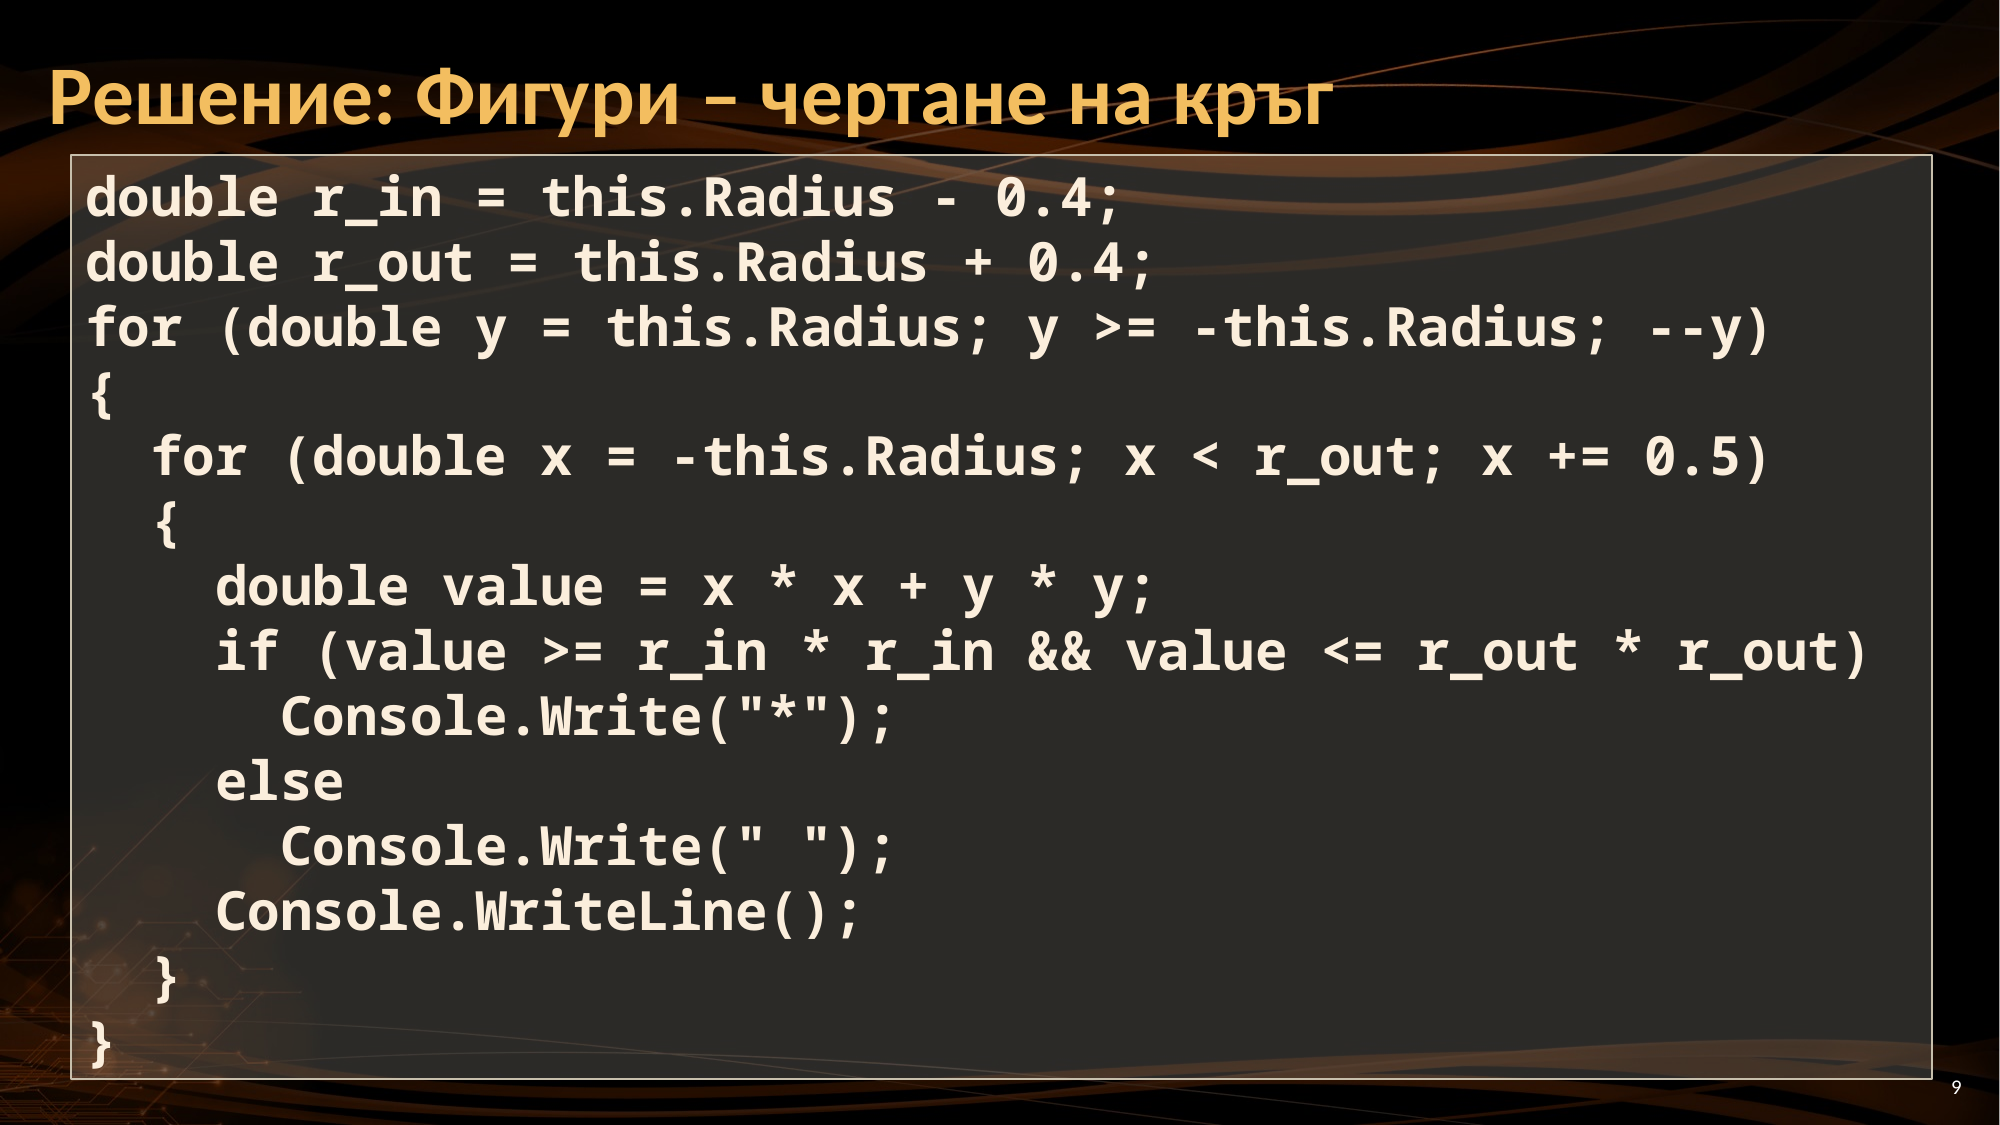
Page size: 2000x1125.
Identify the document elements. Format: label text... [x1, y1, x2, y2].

title Решение: Фигури – чертане на кръг [30, 6, 1968, 189]
slide_number 9 [1897, 1070, 1968, 1103]
picture [0, 0, 2000, 1125]
text_box double r_in = this.Radius - 0.4; double r_out = this.Radius + 0.4; for (double y = this.Radius; y >= -this.Radius; --y) { for (double x = -this.Radius; x < r_out; x += 0.5) { double value = x * x + y * y; if (value >= r_in * r_in && value <= r_out * r_out) Console.Write("*"); else Console.Write(" "); Console.WriteLine(); } } [70, 154, 1933, 1079]
